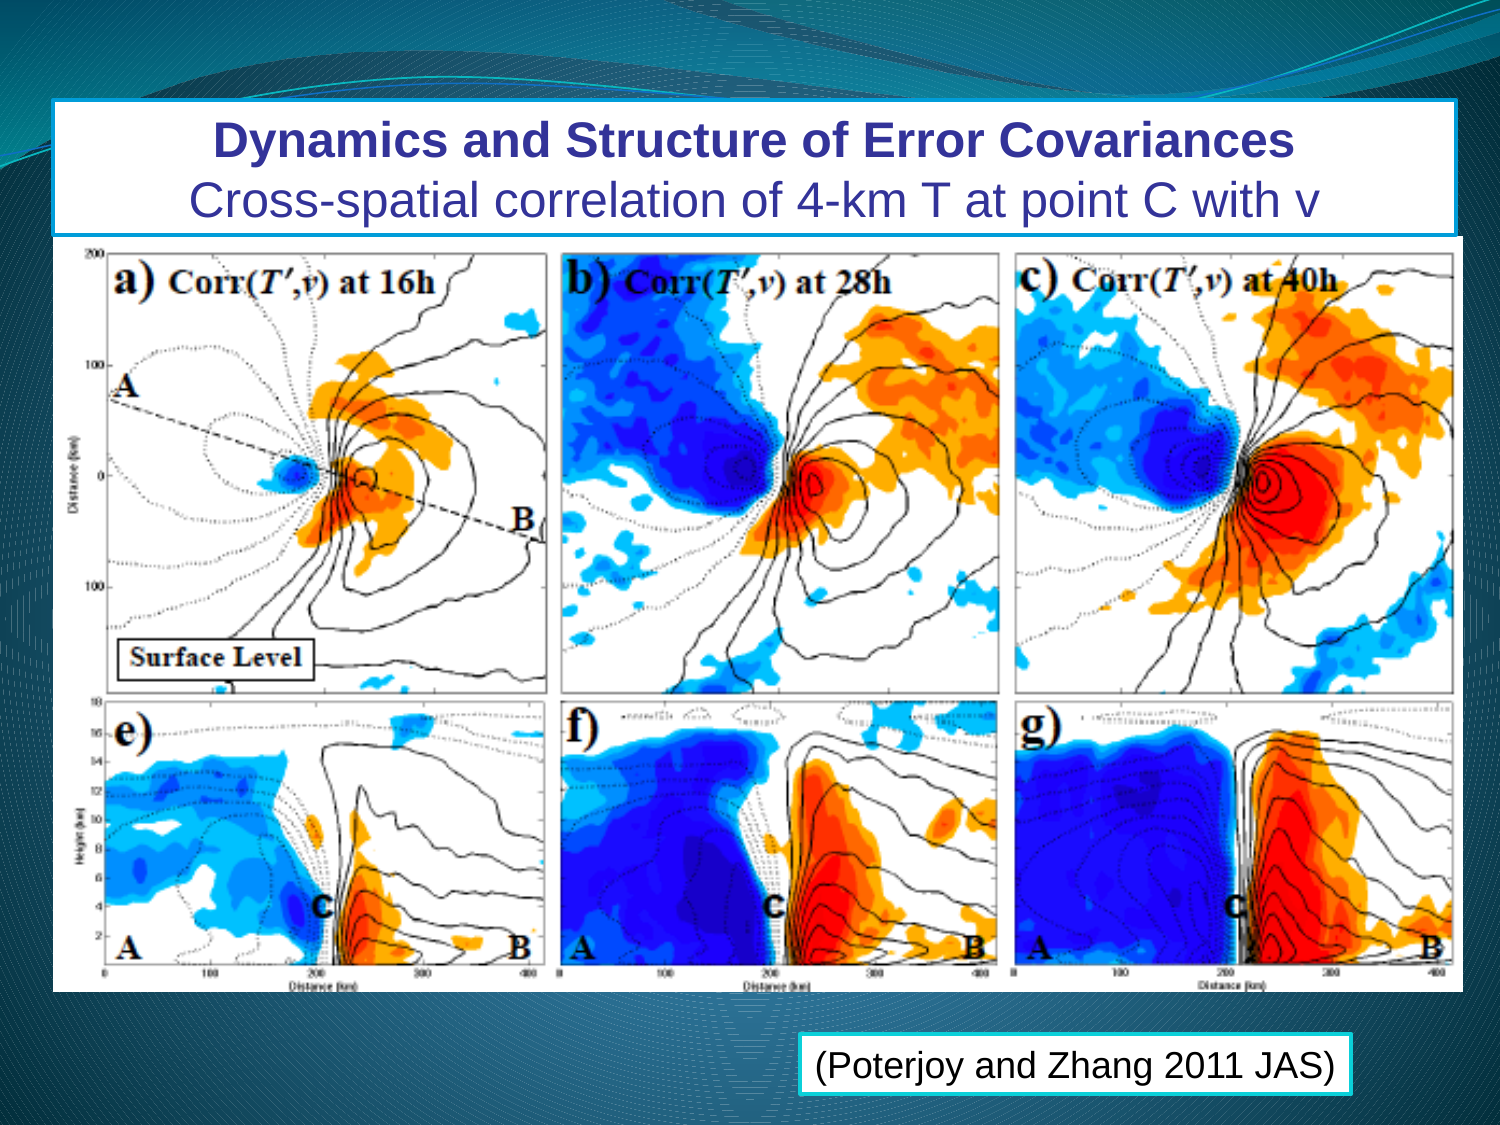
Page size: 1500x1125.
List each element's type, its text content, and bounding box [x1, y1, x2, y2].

text_box (Poterjoy and Zhang 2011 JAS) [798, 1032, 1353, 1096]
text_box Dynamics and Structure of Error Covariances Cross-spatial correlation of 4-km T at point C with v [51, 98, 1458, 237]
picture [53, 236, 1463, 992]
